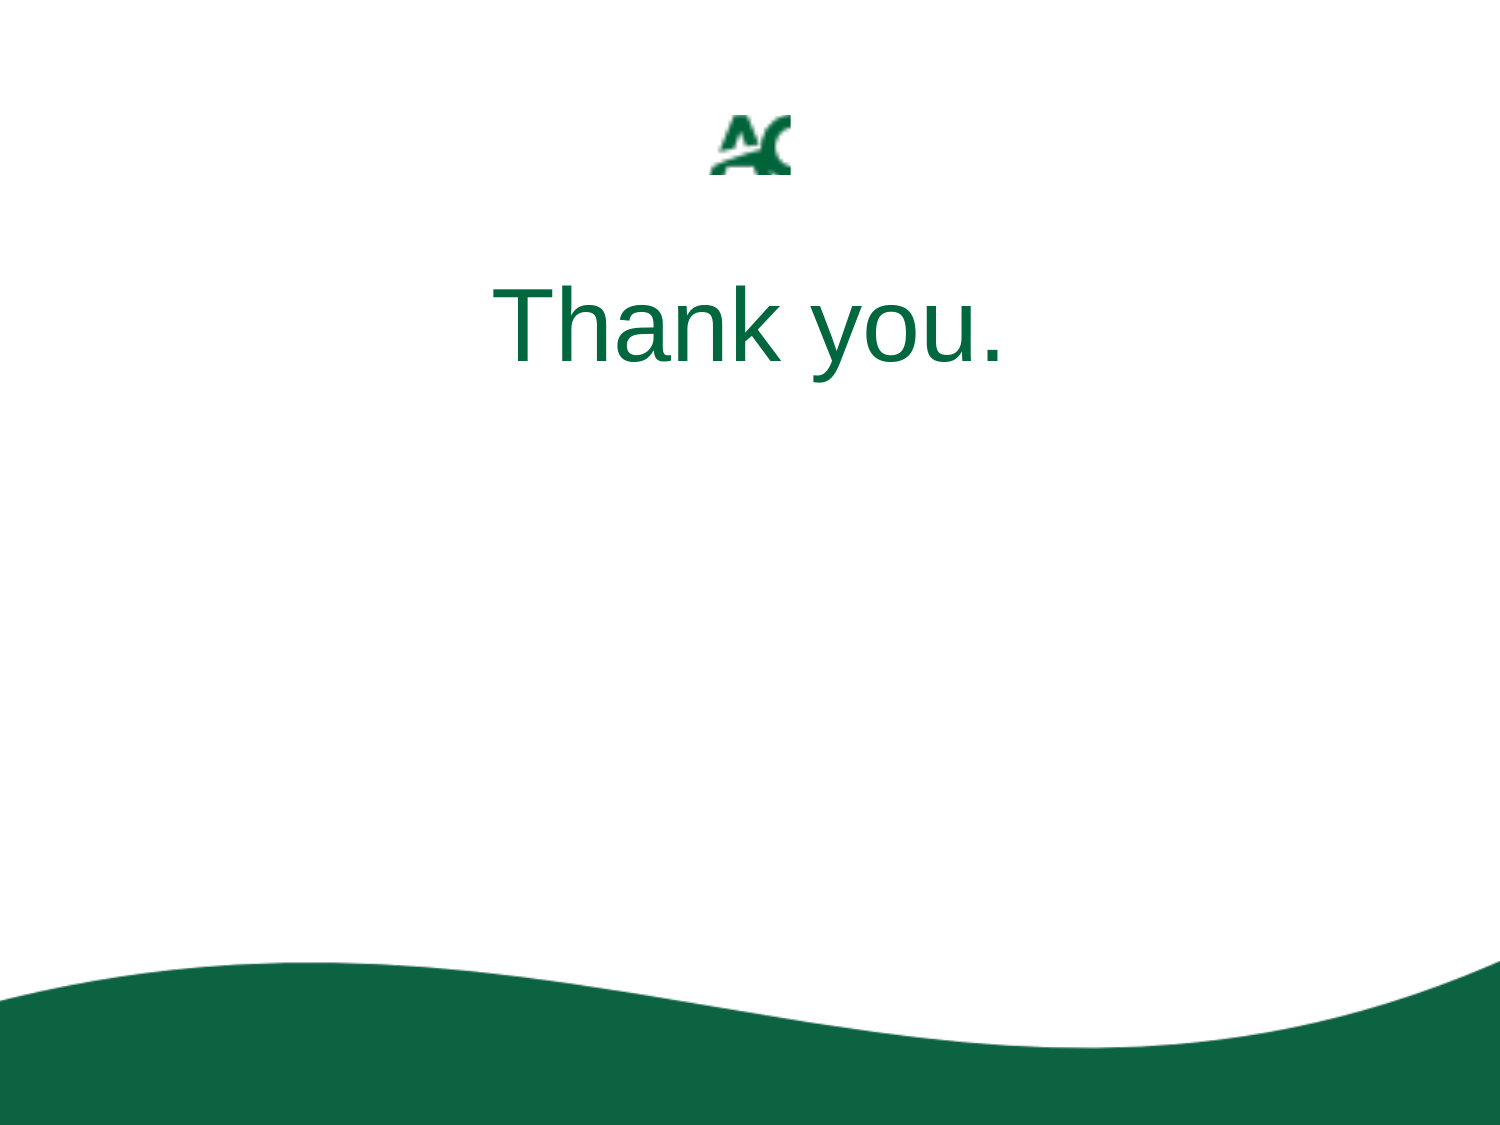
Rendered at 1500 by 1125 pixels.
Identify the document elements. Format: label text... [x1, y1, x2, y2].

title Thank you. [306, 256, 1194, 382]
